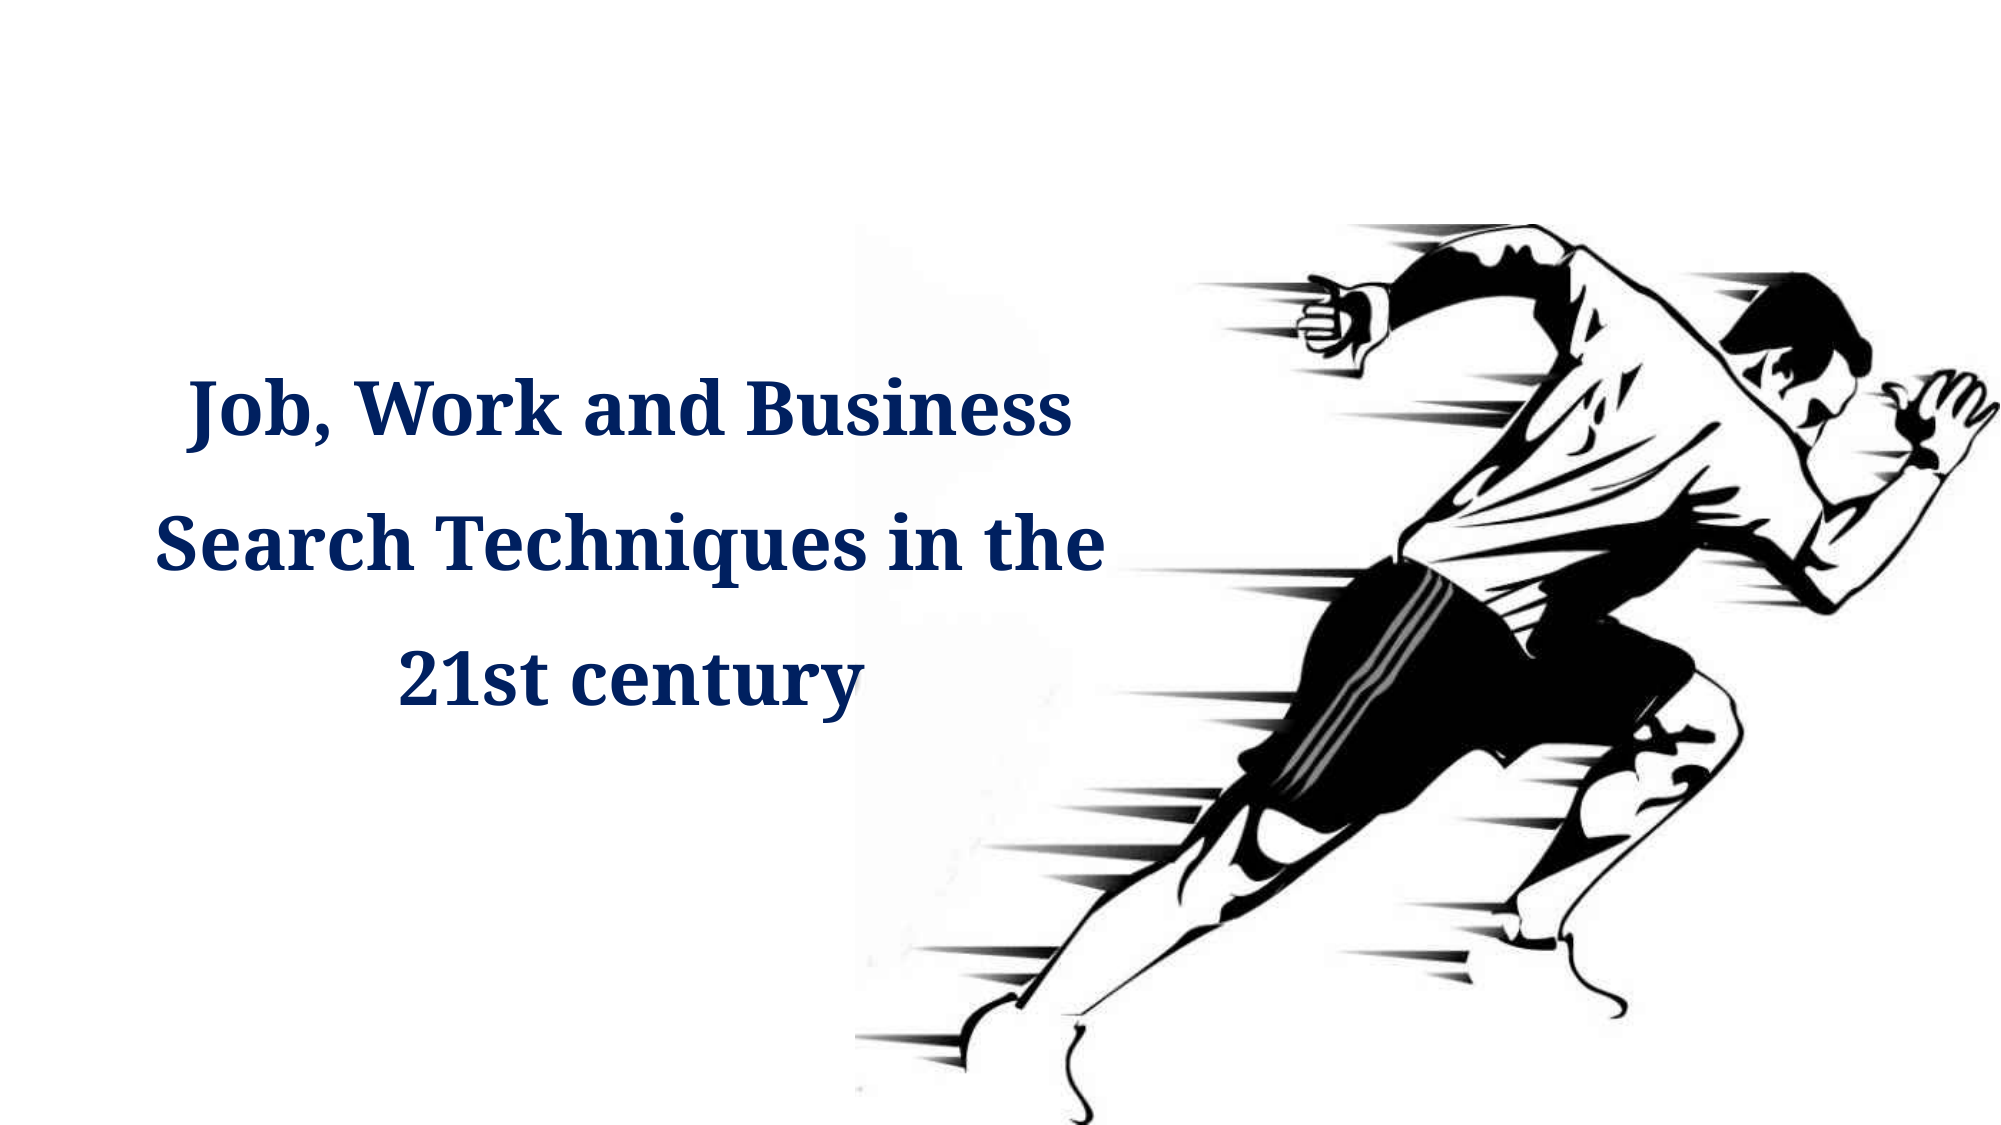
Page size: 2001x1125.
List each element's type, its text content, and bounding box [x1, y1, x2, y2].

text_box Job, Work and Business Search Techniques in the 21st century [126, 308, 855, 728]
picture [855, 224, 2000, 1125]
